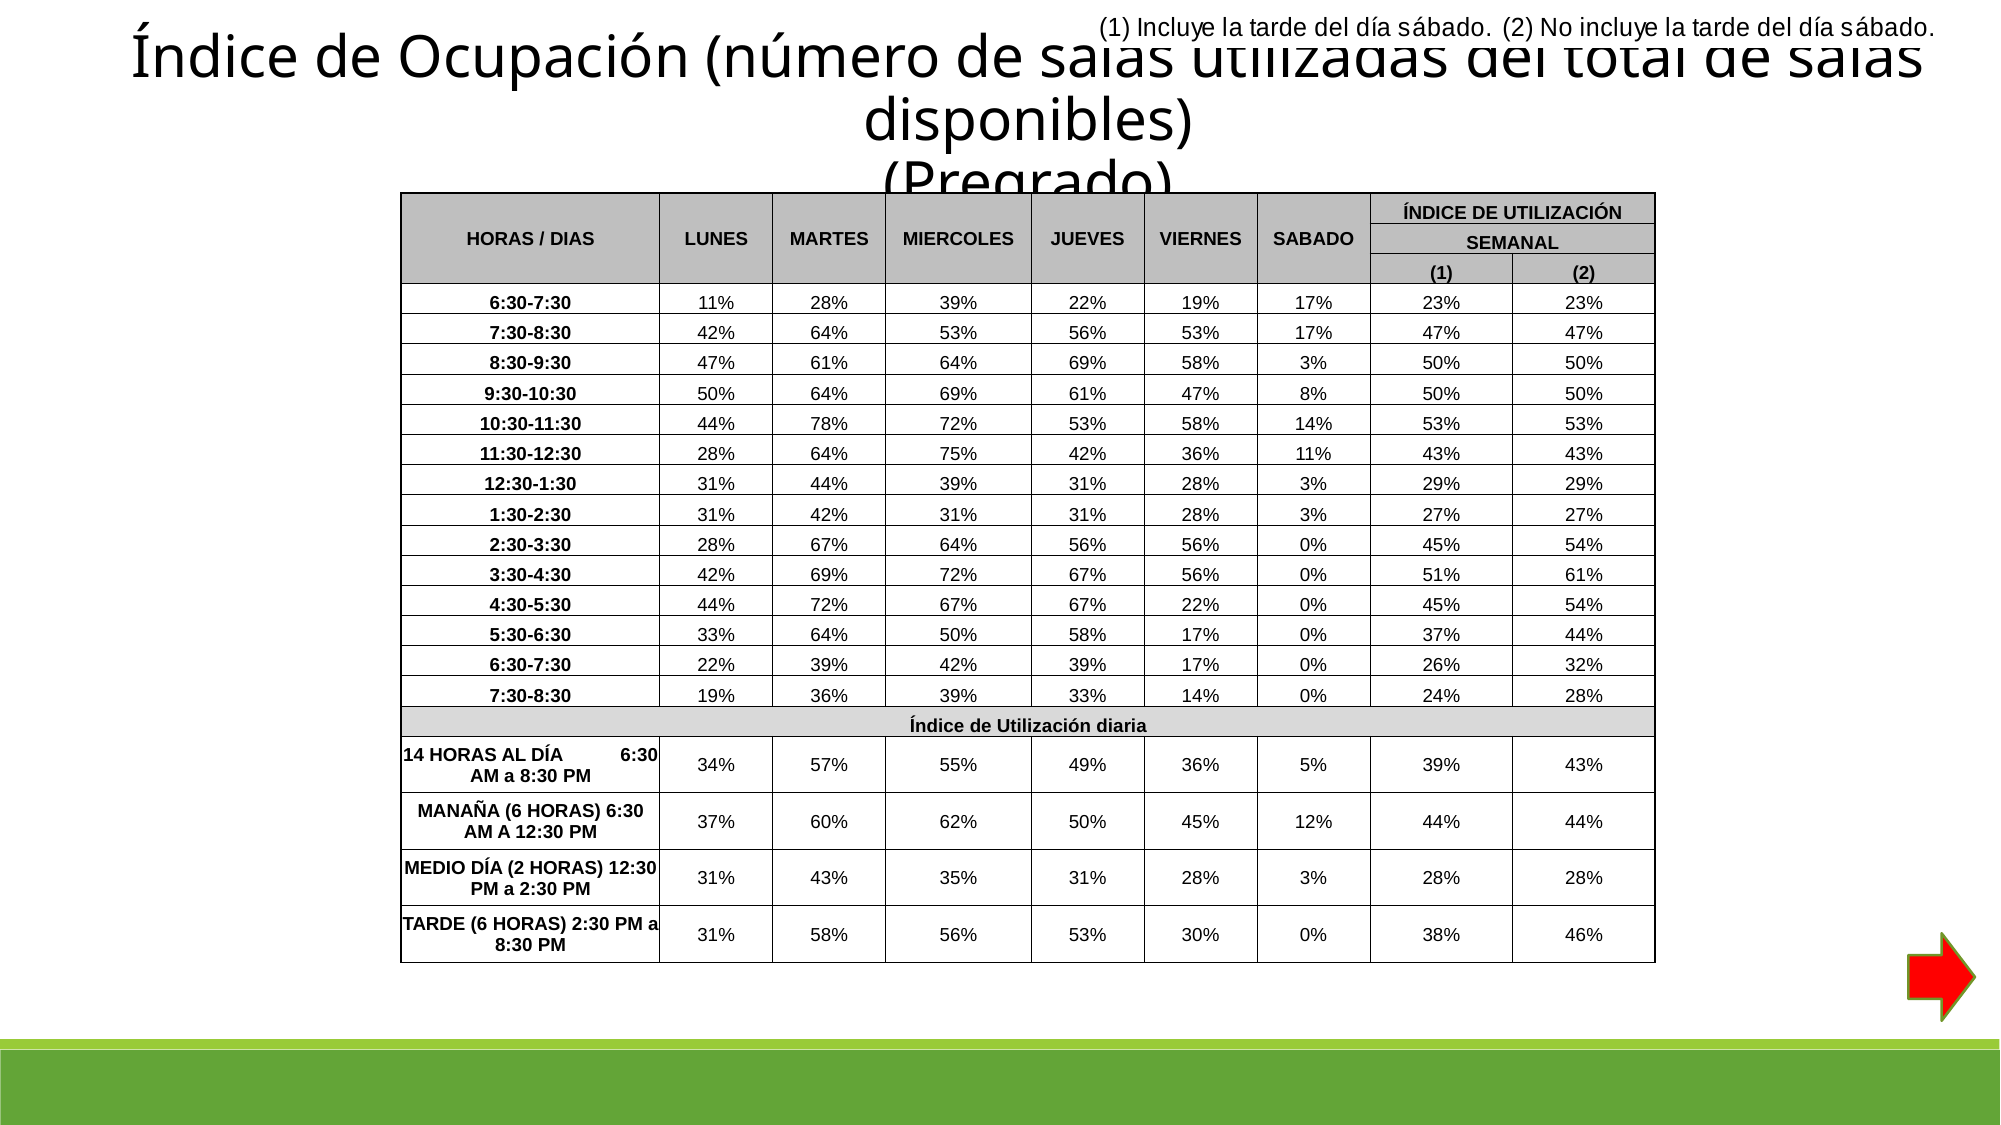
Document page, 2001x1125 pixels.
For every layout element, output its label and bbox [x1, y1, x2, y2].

table_cell [1371, 850, 1512, 905]
table_cell [1371, 556, 1512, 585]
table_cell [1145, 793, 1257, 849]
table_cell [1145, 495, 1257, 525]
table_cell [1513, 737, 1654, 792]
table_cell [1371, 737, 1512, 792]
table_cell [1513, 314, 1654, 343]
table_cell [402, 344, 659, 374]
table_cell [1258, 344, 1370, 374]
table_cell [773, 646, 885, 675]
table_cell [1371, 435, 1512, 464]
table_cell [660, 375, 772, 404]
table_cell [660, 850, 772, 905]
table_cell [1513, 586, 1654, 615]
table_cell [1258, 495, 1370, 525]
table_cell [886, 526, 1031, 555]
table_cell [1513, 850, 1654, 905]
table_cell [1032, 435, 1144, 464]
table_cell [660, 405, 772, 434]
table_cell [660, 526, 772, 555]
table_cell [1513, 526, 1654, 555]
table_cell [1032, 526, 1144, 555]
table_cell [1258, 375, 1370, 404]
table_cell [1032, 314, 1144, 343]
table_cell [1032, 586, 1144, 615]
table_cell [1032, 676, 1144, 706]
table_cell [886, 737, 1031, 792]
table_cell [1145, 850, 1257, 905]
table_cell [1032, 906, 1144, 962]
table_cell [1371, 676, 1512, 706]
table_cell [1145, 906, 1257, 962]
table_cell [1371, 224, 1654, 253]
table_cell [773, 495, 885, 525]
table_cell [1145, 737, 1257, 792]
table_cell [402, 284, 659, 313]
table_cell [660, 646, 772, 675]
table_cell [1258, 284, 1370, 313]
table_cell [1371, 284, 1512, 313]
table_cell [1258, 646, 1370, 675]
table_cell [886, 405, 1031, 434]
table_cell [773, 556, 885, 585]
table_cell [660, 284, 772, 313]
table_cell [1032, 850, 1144, 905]
table_cell [1258, 737, 1370, 792]
table_cell [1258, 435, 1370, 464]
table_cell [1371, 616, 1512, 645]
table_cell [1513, 435, 1654, 464]
table_cell [1258, 526, 1370, 555]
table_cell [773, 314, 885, 343]
table_cell [773, 526, 885, 555]
table_cell [1258, 465, 1370, 494]
table_cell [1032, 284, 1144, 313]
table_cell [886, 495, 1031, 525]
table_cell [886, 556, 1031, 585]
table_cell [1032, 646, 1144, 675]
text_box [56, 72, 2000, 171]
table_cell [773, 676, 885, 706]
table_cell [402, 676, 659, 706]
table_cell [402, 495, 659, 525]
table_cell [1513, 556, 1654, 585]
table_cell [660, 906, 772, 962]
table_cell [402, 314, 659, 343]
table_cell [1371, 646, 1512, 675]
table_cell [773, 793, 885, 849]
table_cell [1145, 375, 1257, 404]
table_cell [1513, 375, 1654, 404]
table_cell [1258, 906, 1370, 962]
table_cell [402, 737, 659, 792]
table_cell [886, 676, 1031, 706]
table_cell [402, 707, 1654, 736]
table_cell [660, 793, 772, 849]
table_cell [660, 314, 772, 343]
table_cell [1371, 465, 1512, 494]
table_cell [1513, 254, 1654, 283]
table_cell [886, 375, 1031, 404]
table_cell [1032, 375, 1144, 404]
table_header [1371, 194, 1654, 223]
table_cell [1371, 405, 1512, 434]
table_header [886, 194, 1031, 283]
table_cell [660, 344, 772, 374]
table_cell [1032, 793, 1144, 849]
table_cell [1258, 676, 1370, 706]
table_cell [886, 465, 1031, 494]
table_cell [886, 344, 1031, 374]
table_cell [660, 556, 772, 585]
table_cell [402, 793, 659, 849]
table_cell [1032, 616, 1144, 645]
table_cell [1145, 616, 1257, 645]
table_cell [1371, 526, 1512, 555]
table_cell [1145, 676, 1257, 706]
table_cell [1145, 526, 1257, 555]
table_cell [402, 405, 659, 434]
text_box [1907, 932, 1977, 1022]
table_cell [660, 435, 772, 464]
table_cell [886, 435, 1031, 464]
table_cell [402, 556, 659, 585]
table_header [402, 194, 659, 283]
table_cell [1258, 405, 1370, 434]
table_cell [1032, 737, 1144, 792]
table_cell [1258, 314, 1370, 343]
table_cell [1145, 586, 1257, 615]
table_cell [1258, 616, 1370, 645]
table_cell [1513, 616, 1654, 645]
table_cell [660, 676, 772, 706]
table_cell [1371, 254, 1512, 283]
table_cell [660, 465, 772, 494]
table_cell [773, 737, 885, 792]
table_cell [660, 616, 772, 645]
table_cell [1513, 405, 1654, 434]
table_cell [886, 646, 1031, 675]
table_cell [1032, 344, 1144, 374]
table_cell [1371, 906, 1512, 962]
table_cell [1145, 405, 1257, 434]
table_cell [886, 314, 1031, 343]
table_cell [1145, 284, 1257, 313]
table_cell [1032, 405, 1144, 434]
table_cell [1513, 676, 1654, 706]
table_cell [660, 495, 772, 525]
table_cell [402, 465, 659, 494]
table_cell [1145, 344, 1257, 374]
table_cell [1258, 850, 1370, 905]
table_cell [402, 906, 659, 962]
table_cell [660, 737, 772, 792]
table_cell [1032, 465, 1144, 494]
table_cell [886, 906, 1031, 962]
table_cell [1258, 556, 1370, 585]
table_cell [1145, 646, 1257, 675]
table_cell [402, 616, 659, 645]
table_header [1258, 194, 1370, 283]
table_cell [886, 284, 1031, 313]
table_cell [773, 616, 885, 645]
table_cell [1371, 586, 1512, 615]
table_cell [773, 906, 885, 962]
table_header [660, 194, 772, 283]
table_cell [402, 646, 659, 675]
table_cell [402, 435, 659, 464]
table_cell [886, 616, 1031, 645]
table_cell [1032, 556, 1144, 585]
table_cell [886, 850, 1031, 905]
table_cell [402, 526, 659, 555]
table_cell [1145, 556, 1257, 585]
table_cell [773, 465, 885, 494]
table_cell [1258, 793, 1370, 849]
table_cell [773, 586, 885, 615]
table_cell [402, 850, 659, 905]
table_cell [773, 284, 885, 313]
picture [1092, 3, 2000, 51]
table_cell [1371, 375, 1512, 404]
table_cell [1513, 646, 1654, 675]
table_header [1145, 194, 1257, 283]
table_cell [886, 586, 1031, 615]
table_cell [886, 793, 1031, 849]
table_cell [402, 586, 659, 615]
table_cell [1513, 793, 1654, 849]
table_cell [1145, 314, 1257, 343]
table_cell [1513, 284, 1654, 313]
table_cell [773, 850, 885, 905]
table_header [773, 194, 885, 283]
table_header [1032, 194, 1144, 283]
table_cell [1513, 344, 1654, 374]
table_cell [773, 375, 885, 404]
table_cell [402, 375, 659, 404]
table_cell [1371, 314, 1512, 343]
table_cell [1371, 344, 1512, 374]
table_cell [1513, 906, 1654, 962]
table_cell [773, 405, 885, 434]
table_cell [773, 344, 885, 374]
table_cell [1371, 793, 1512, 849]
table_cell [660, 586, 772, 615]
table_cell [1032, 495, 1144, 525]
table_cell [1258, 586, 1370, 615]
table_cell [1513, 495, 1654, 525]
table_cell [1145, 435, 1257, 464]
table_cell [773, 435, 885, 464]
table_cell [1513, 465, 1654, 494]
table_cell [1145, 465, 1257, 494]
table_cell [1371, 495, 1512, 525]
